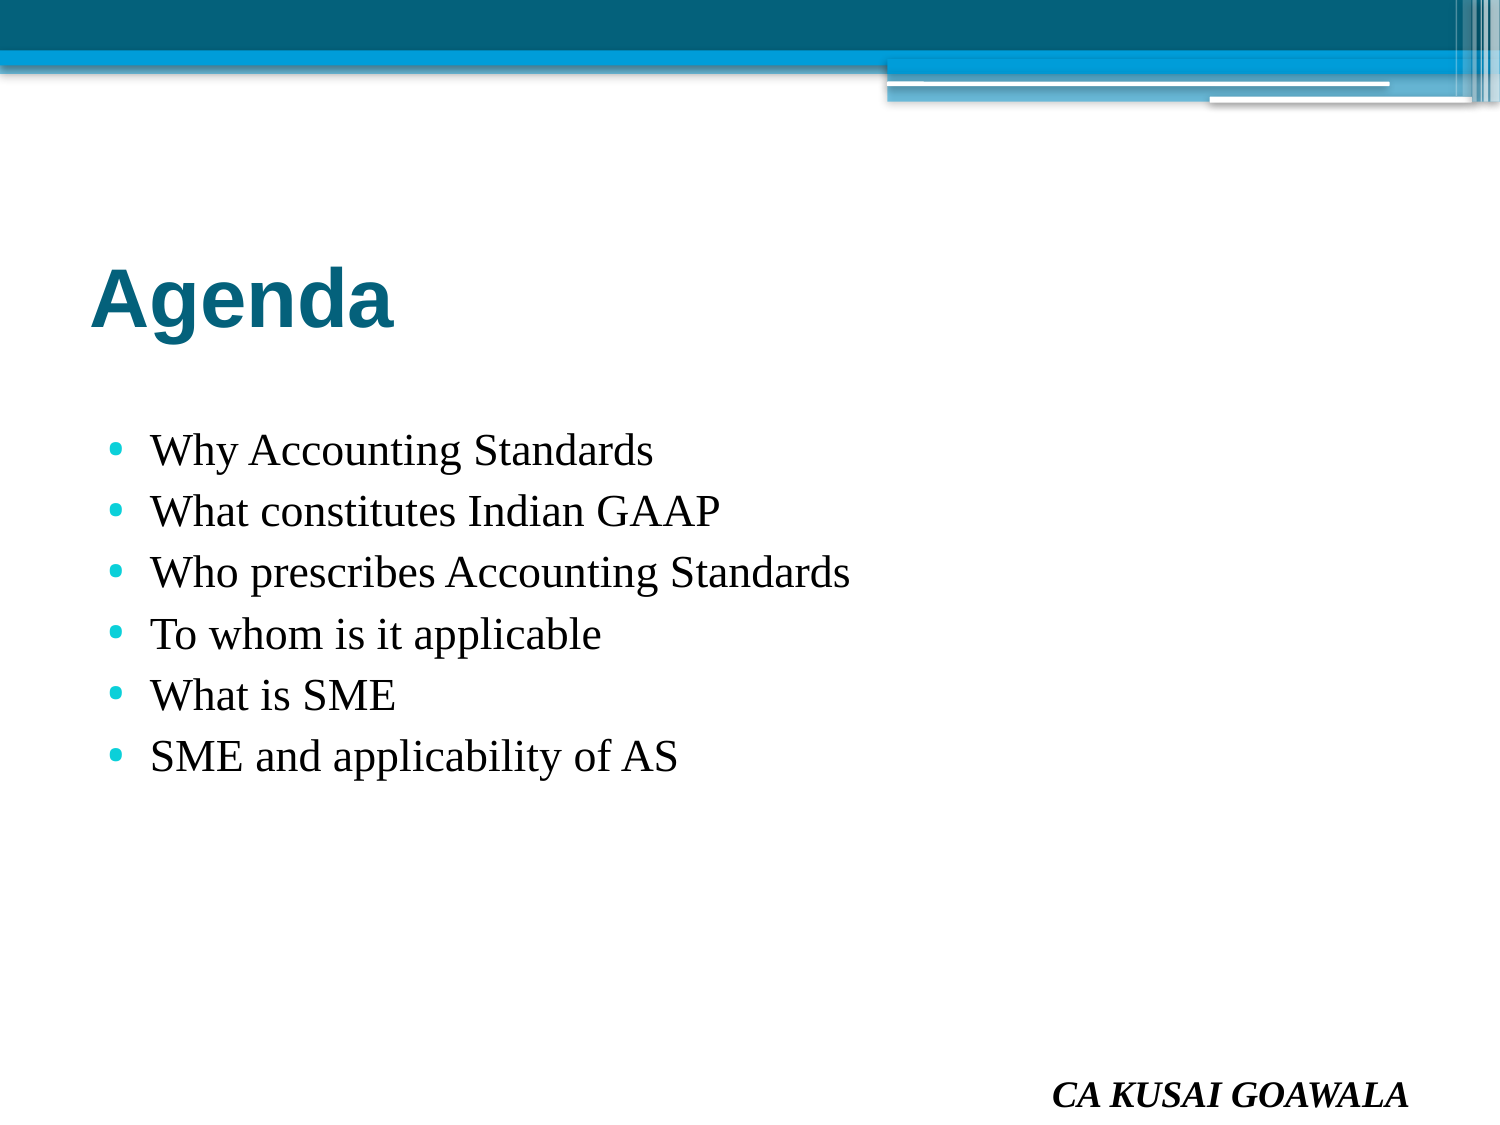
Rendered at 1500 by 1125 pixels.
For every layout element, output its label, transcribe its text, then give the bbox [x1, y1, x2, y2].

list Why Accounting Standards What constitutes Indian GAAP Who prescribes Accounting Standards To whom is it applicable What is SME SME and applicability of AS [75, 412, 1425, 1000]
text_box CA KUSAI GOAWALA [1037, 1062, 1500, 1123]
title Agenda [75, 187, 1425, 400]
